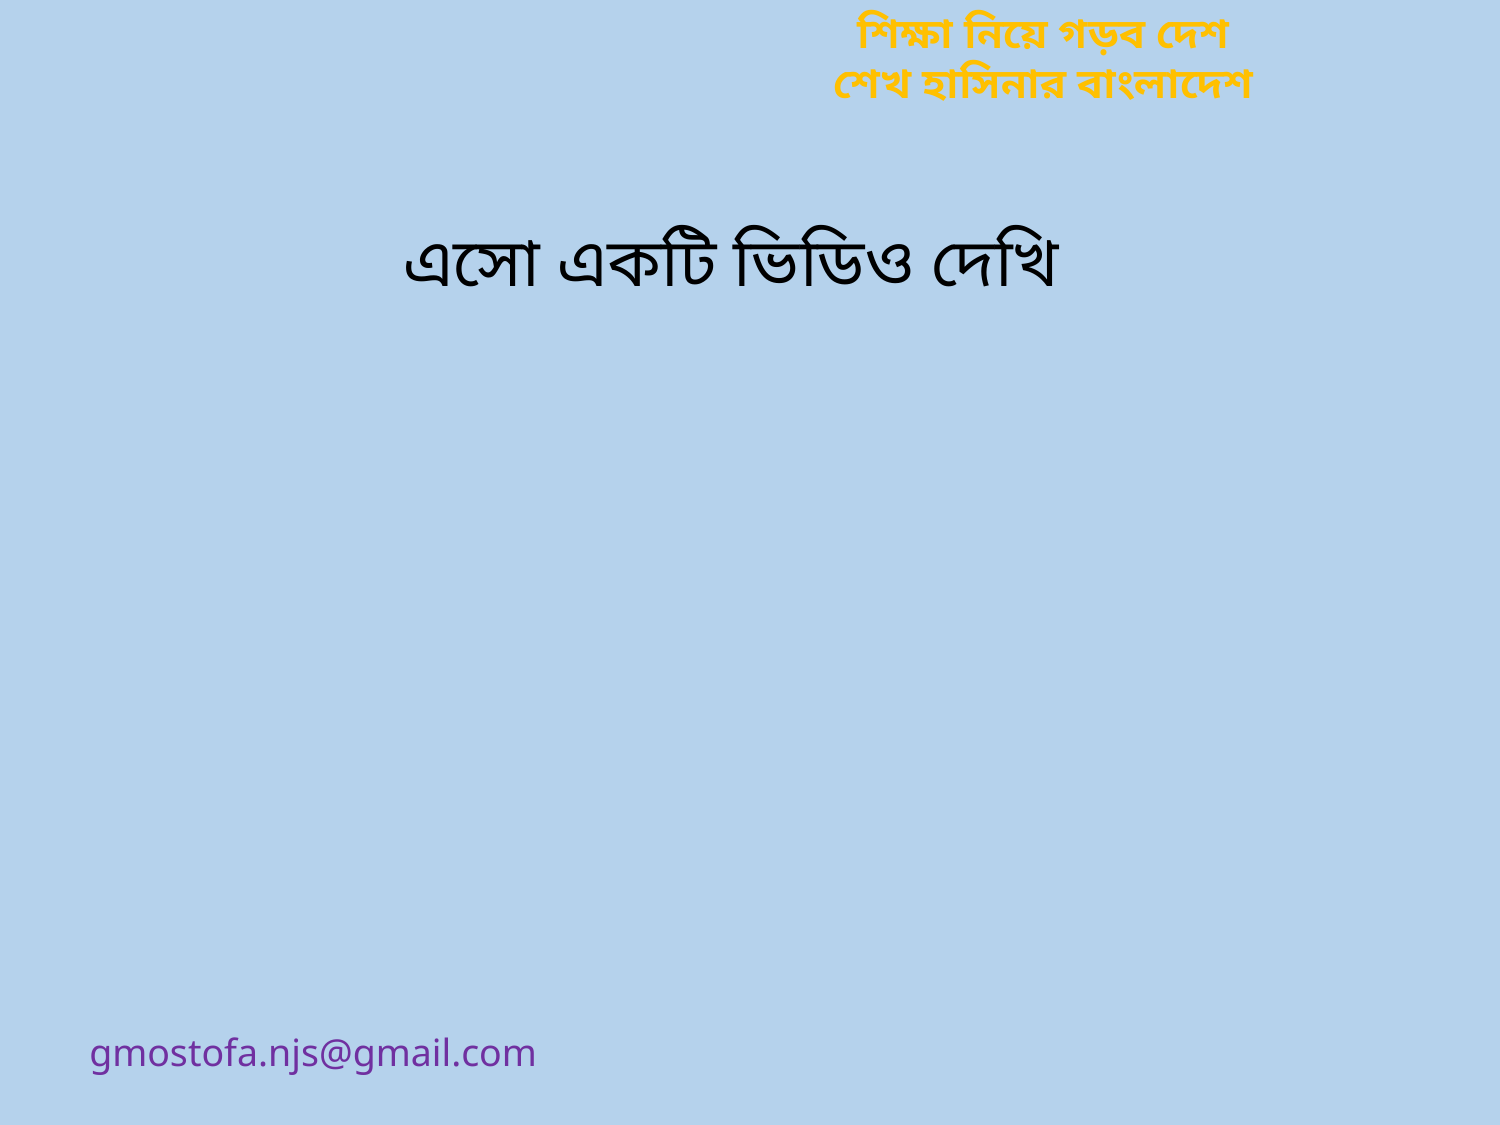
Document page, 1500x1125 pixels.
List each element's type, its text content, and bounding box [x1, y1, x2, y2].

text_box এসো একটি ভিডিও দেখি [349, 212, 1113, 308]
text_box gmostofa.njs@gmail.com [74, 1021, 575, 1081]
text_box শিক্ষা নিয়ে গড়ব দেশ শেখ হাসিনার বাংলাদেশ [749, 0, 1338, 115]
